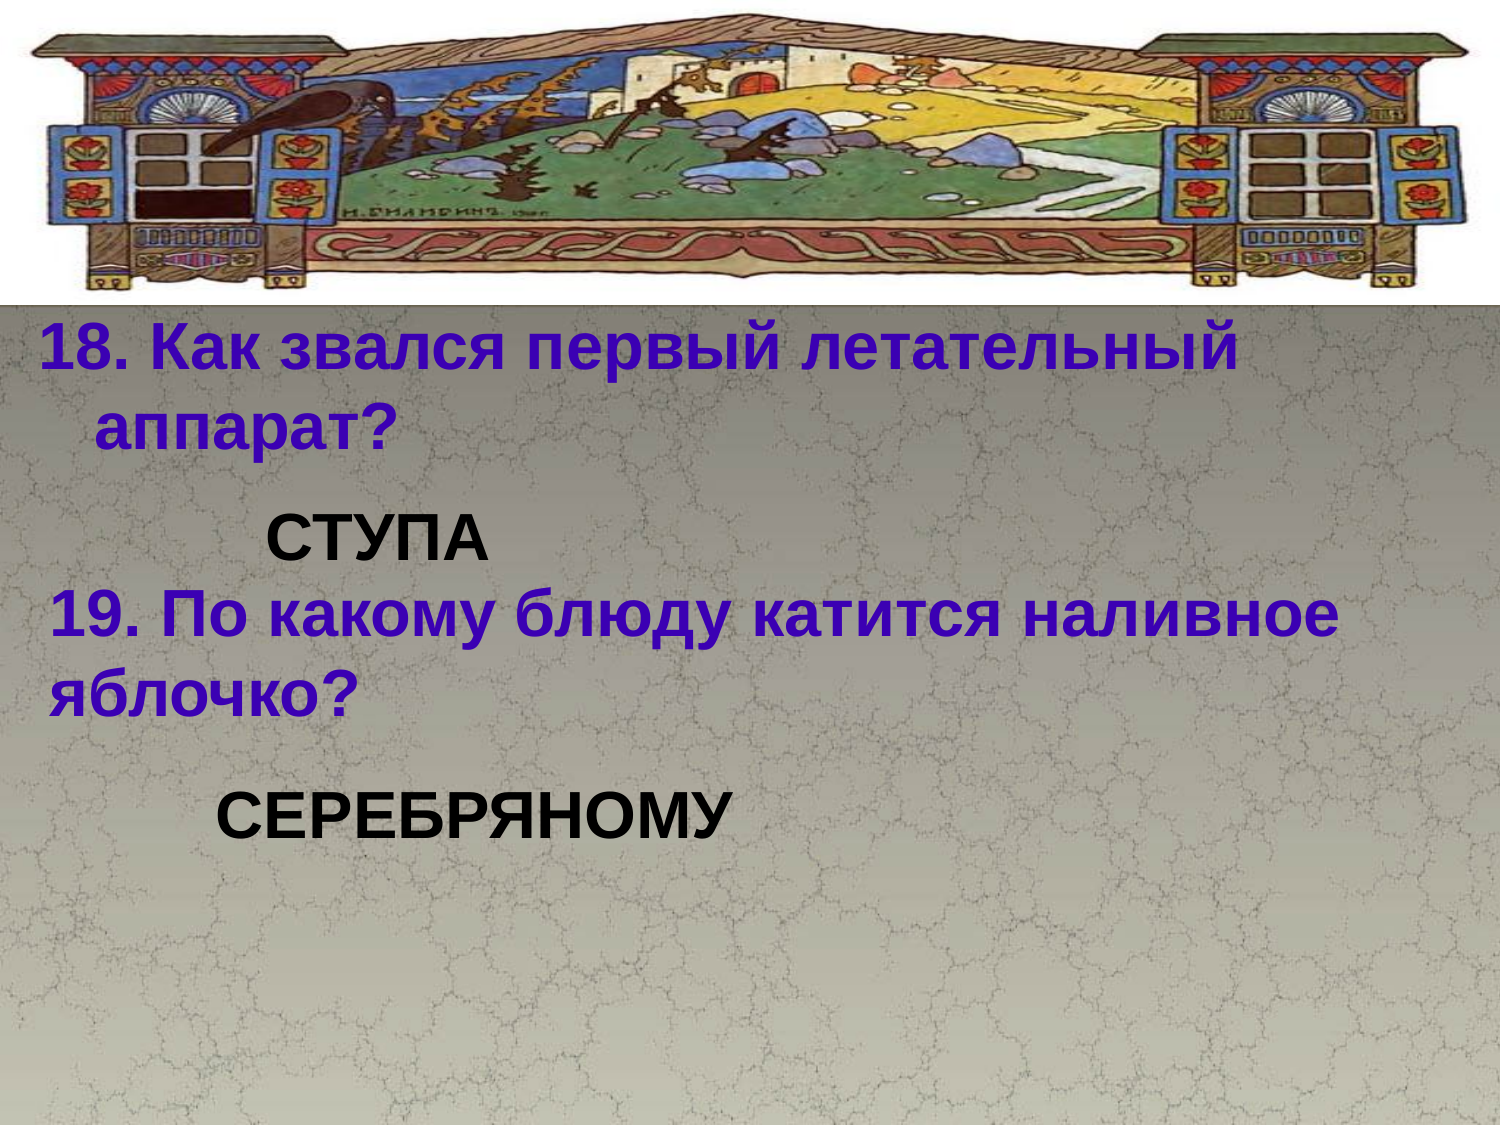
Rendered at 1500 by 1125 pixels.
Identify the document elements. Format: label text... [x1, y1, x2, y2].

picture [0, 0, 1500, 1125]
text_box ступа [250, 486, 506, 562]
list 18. Как звался первый летательный аппарат? [23, 313, 1426, 481]
text_box серебряному [46, 764, 903, 860]
text_box 19. По какому блюду катится наливное яблочко? [35, 562, 1430, 738]
